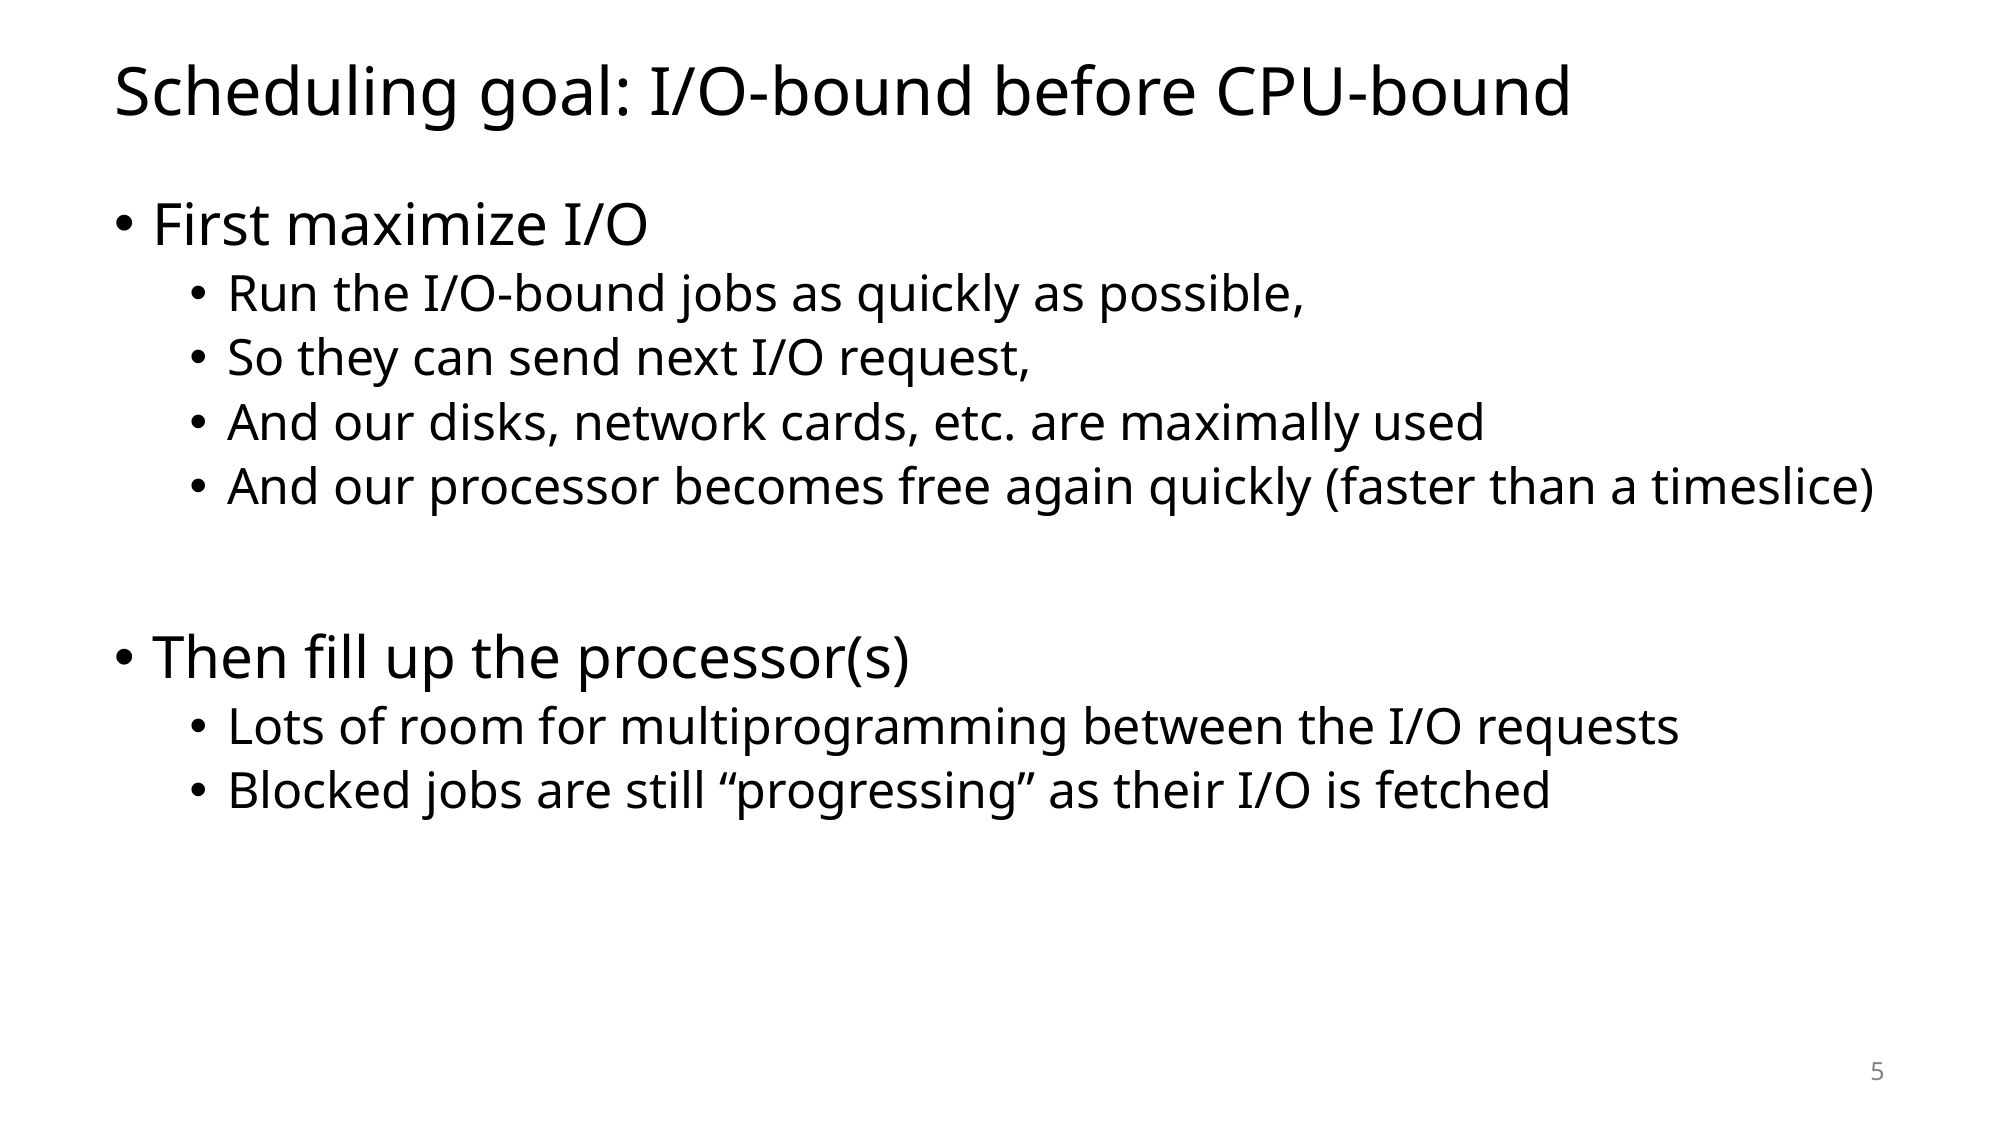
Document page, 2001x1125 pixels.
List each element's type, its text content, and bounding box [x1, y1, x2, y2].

title Scheduling goal: I/O-bound before CPU-bound [99, 37, 1900, 150]
list First maximize I/O Run the I/O-bound jobs as quickly as possible, So they can send next I/O request, And our disks, network cards, etc. are maximally used And our processor becomes free again quickly (faster than a timeslice) Then fill up the processor(s) Lots of room for multiprogramming between the I/O requests Blocked jobs are still “progressing” as their I/O is fetched [99, 187, 1900, 1013]
slide_number 5 [1749, 1042, 1900, 1103]
